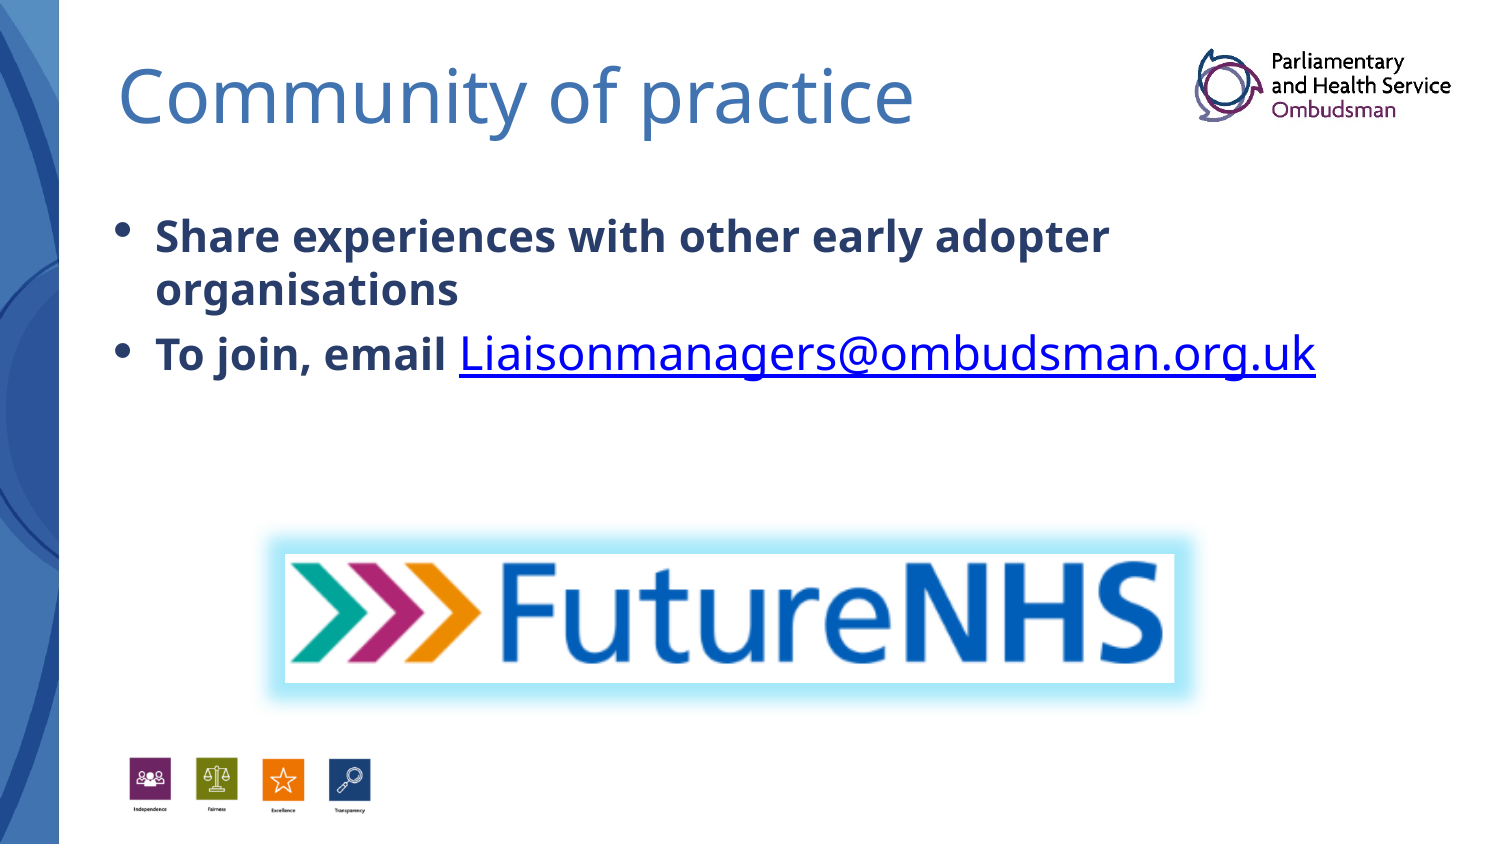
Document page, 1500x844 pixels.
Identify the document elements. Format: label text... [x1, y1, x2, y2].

title Community of practice [102, 23, 1479, 165]
list Share experiences with other early adopter organisations To join, email Liaisonmanagers@ombudsman.org.uk [100, 200, 1400, 449]
picture [0, 0, 1500, 844]
